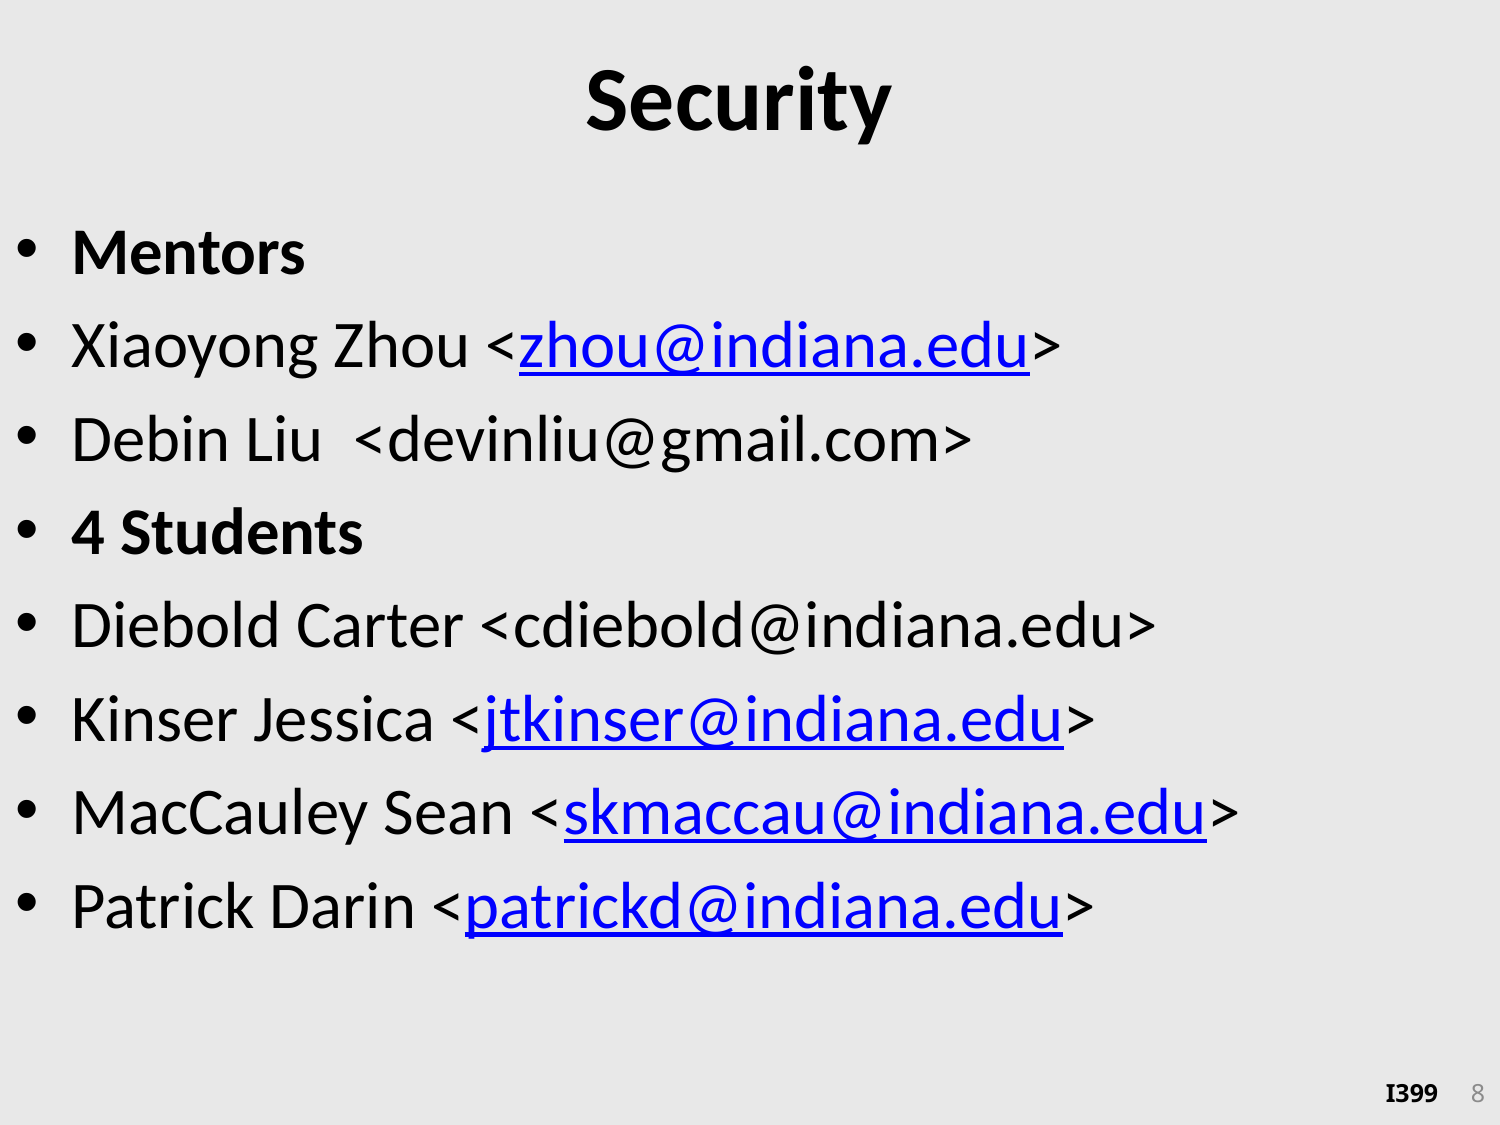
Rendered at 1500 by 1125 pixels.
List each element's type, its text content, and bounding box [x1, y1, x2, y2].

title Security [0, 0, 1500, 188]
list Mentors Xiaoyong Zhou <zhou@indiana.edu> Debin Liu <devinliu@gmail.com> 4 Students Diebold Carter <cdiebold@indiana.edu> Kinser Jessica <jtkinser@indiana.edu> MacCauley Sean <skmaccau@indiana.edu> Patrick Darin <patrickd@indiana.edu> [0, 200, 1500, 1063]
